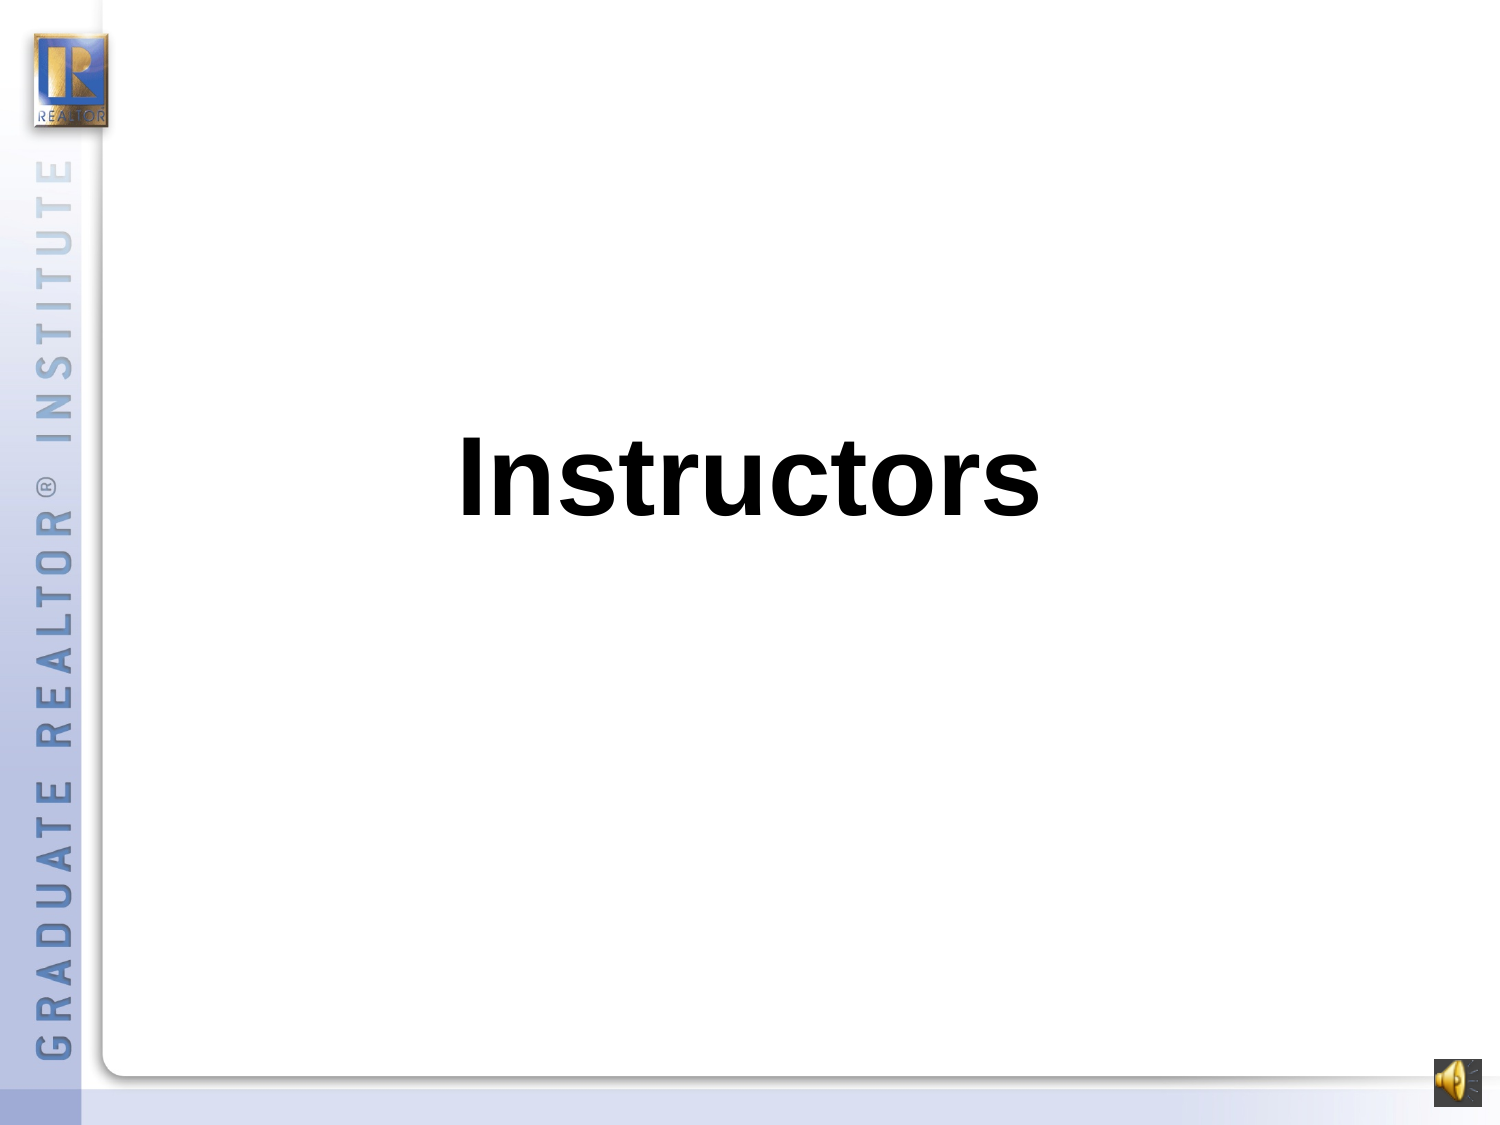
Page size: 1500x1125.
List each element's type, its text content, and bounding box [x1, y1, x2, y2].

picture [0, 0, 1500, 1125]
title Instructors [75, 237, 1425, 950]
